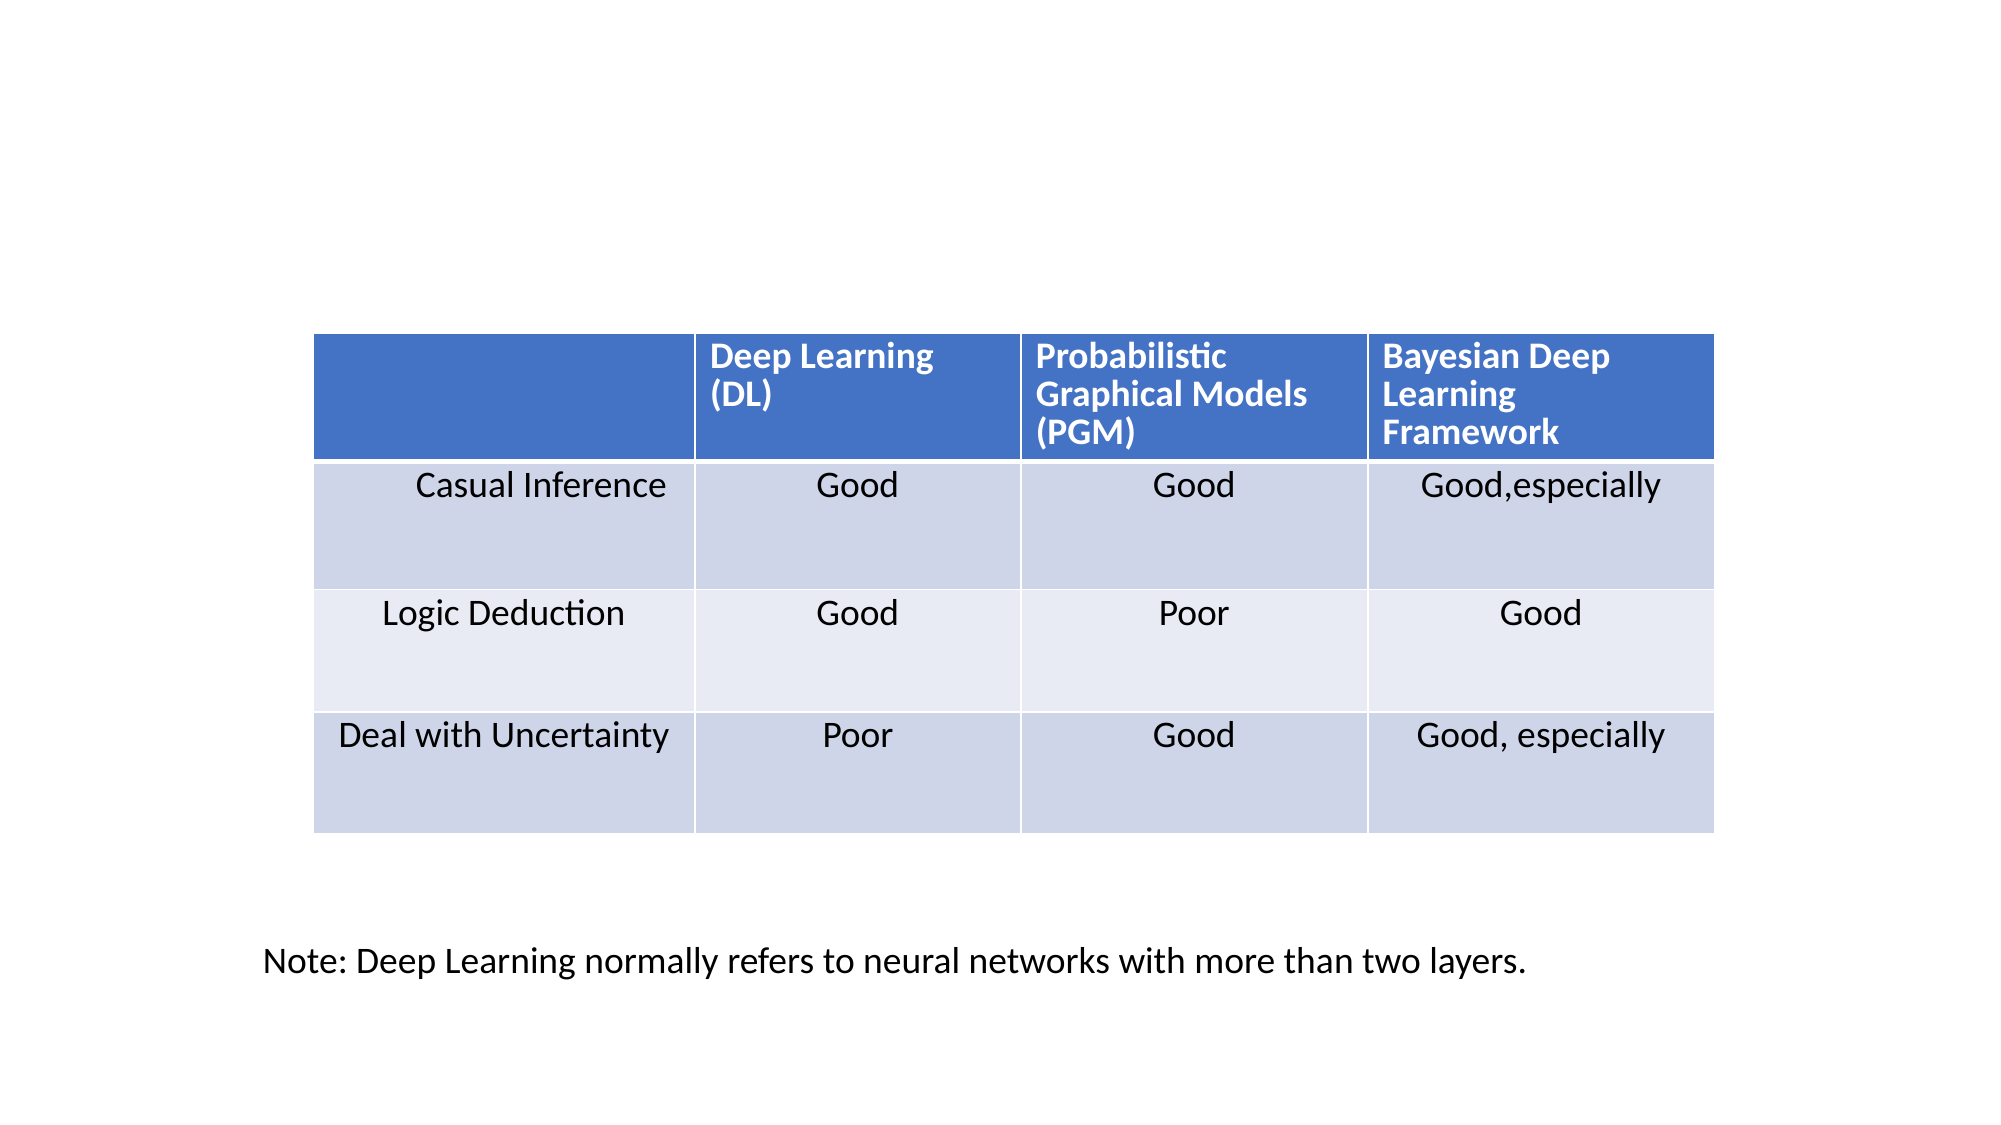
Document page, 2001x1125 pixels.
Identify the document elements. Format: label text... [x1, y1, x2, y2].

table_cell Good [1369, 590, 1714, 711]
table_cell Poor [696, 713, 1020, 833]
table_header [314, 334, 694, 459]
table_header Bayesian Deep Learning Framework [1369, 334, 1714, 459]
table_cell Good,especially [1369, 464, 1714, 589]
table_cell Logic Deduction [314, 590, 694, 711]
text_box Note: Deep Learning normally refers to neural networks with more than two layers. [247, 928, 1769, 1034]
table_header Probabilistic Graphical Models (PGM) [1022, 334, 1367, 459]
table_cell Casual Inference [314, 464, 694, 589]
table_cell Good [696, 464, 1020, 589]
table_cell Deal with Uncertainty [314, 713, 694, 833]
table_cell Poor [1022, 590, 1367, 711]
table_cell Good [1022, 713, 1367, 833]
table_cell Good, especially [1369, 713, 1714, 833]
table_cell Good [696, 590, 1020, 711]
table_header Deep Learning (DL) [696, 334, 1020, 459]
table_cell Good [1022, 464, 1367, 589]
